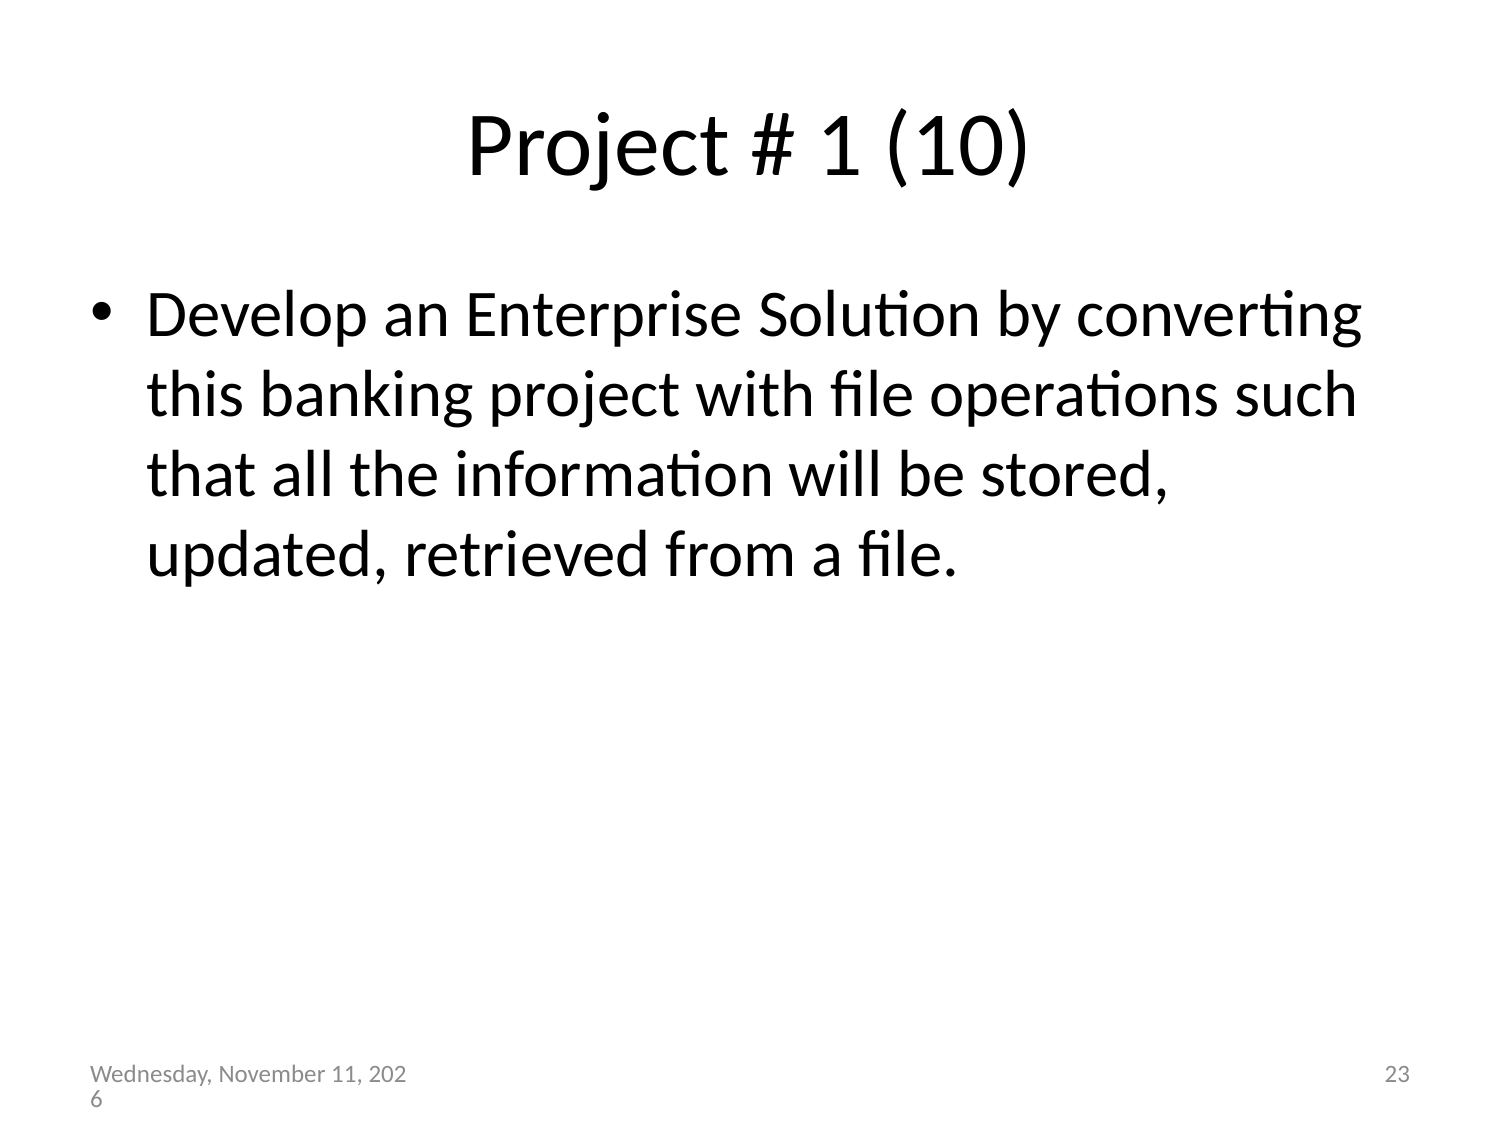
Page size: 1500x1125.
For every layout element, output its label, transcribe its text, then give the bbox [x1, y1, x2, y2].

list Develop an Enterprise Solution by converting this banking project with file operations such that all the information will be stored, updated, retrieved from a file. [75, 262, 1425, 1005]
slide_number 23 [1074, 1042, 1425, 1103]
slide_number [75, 1042, 425, 1103]
title Project # 1 (10) [75, 45, 1425, 233]
